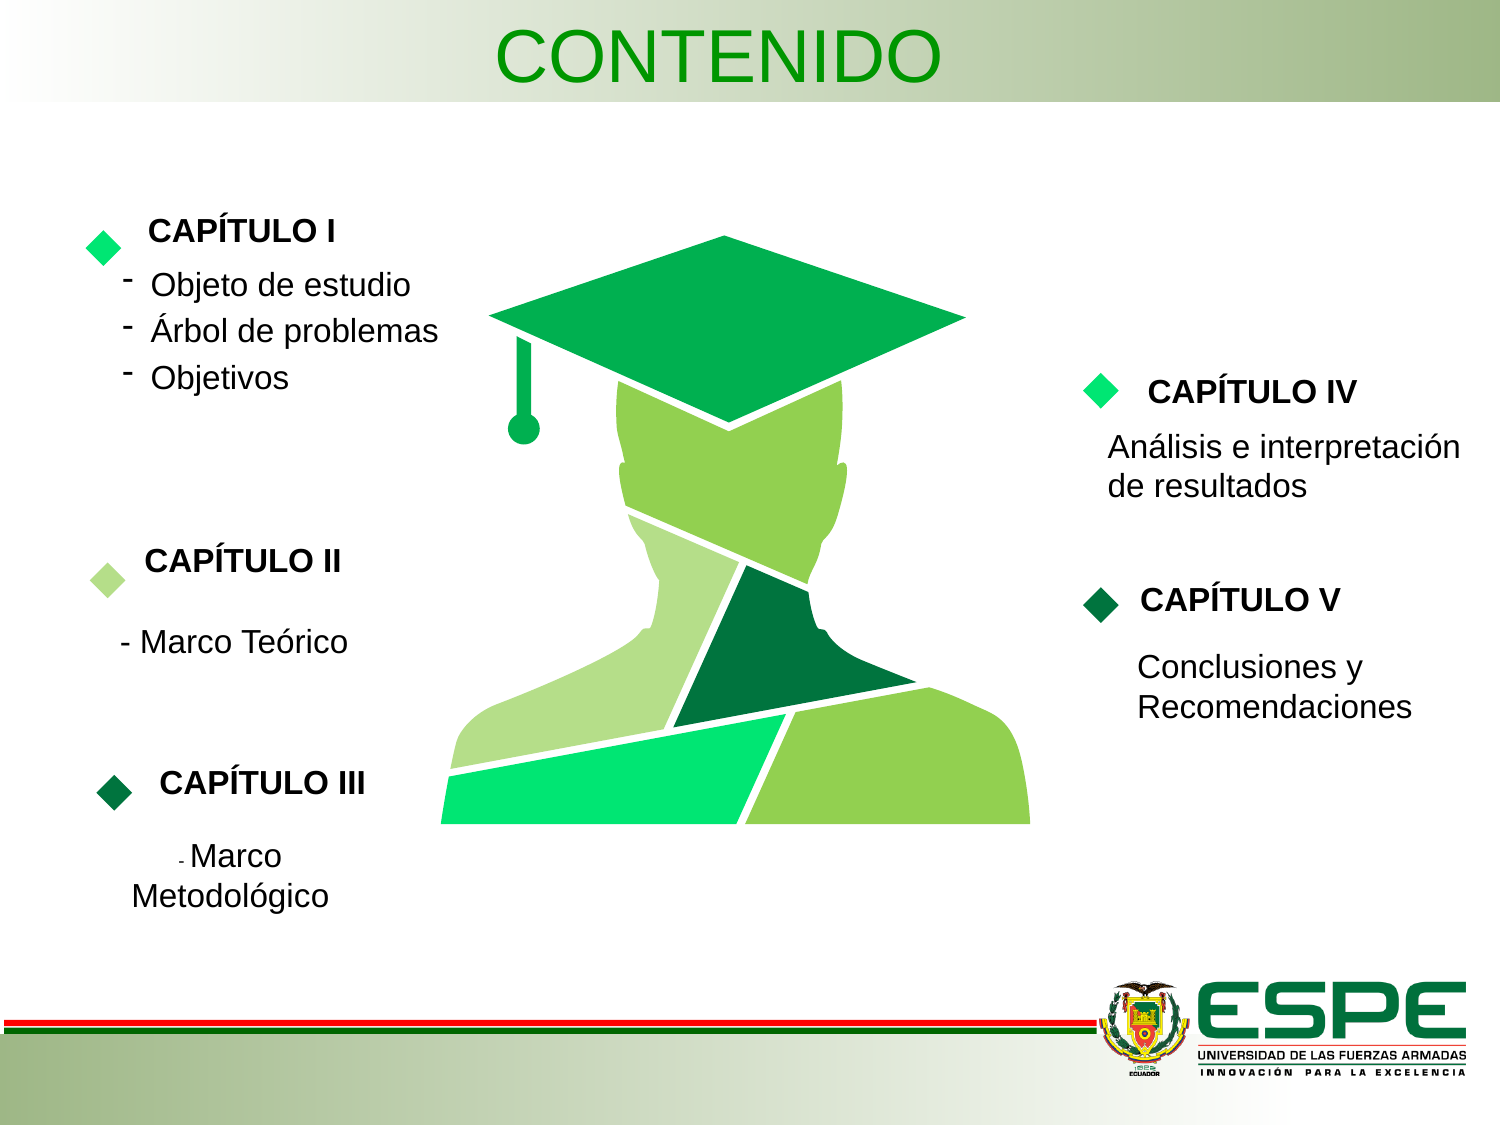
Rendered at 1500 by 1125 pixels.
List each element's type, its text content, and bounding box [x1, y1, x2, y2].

text_box Análisis e interpretación de resultados [1102, 421, 1471, 508]
text_box CAPÍTULO III [144, 753, 381, 809]
text_box [1083, 372, 1119, 409]
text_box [440, 235, 1031, 825]
text_box - Marco Metodológico [92, 831, 368, 917]
text_box - Marco Teórico [114, 629, 390, 663]
text_box [89, 562, 126, 599]
text_box Conclusiones y Recomendaciones [1131, 642, 1436, 728]
text_box CAPÍTULO IV [1132, 363, 1373, 418]
text_box CAPÍTULO II [129, 531, 357, 587]
picture [1099, 981, 1466, 1076]
text_box [1083, 587, 1119, 623]
text_box Objeto de estudio Árbol de problemas Objetivos [116, 259, 435, 399]
text_box CAPÍTULO V [1125, 570, 1357, 625]
text_box CONTENIDO [479, 0, 959, 105]
text_box [85, 230, 122, 266]
text_box CAPÍTULO I [133, 202, 352, 257]
text_box [96, 774, 133, 811]
